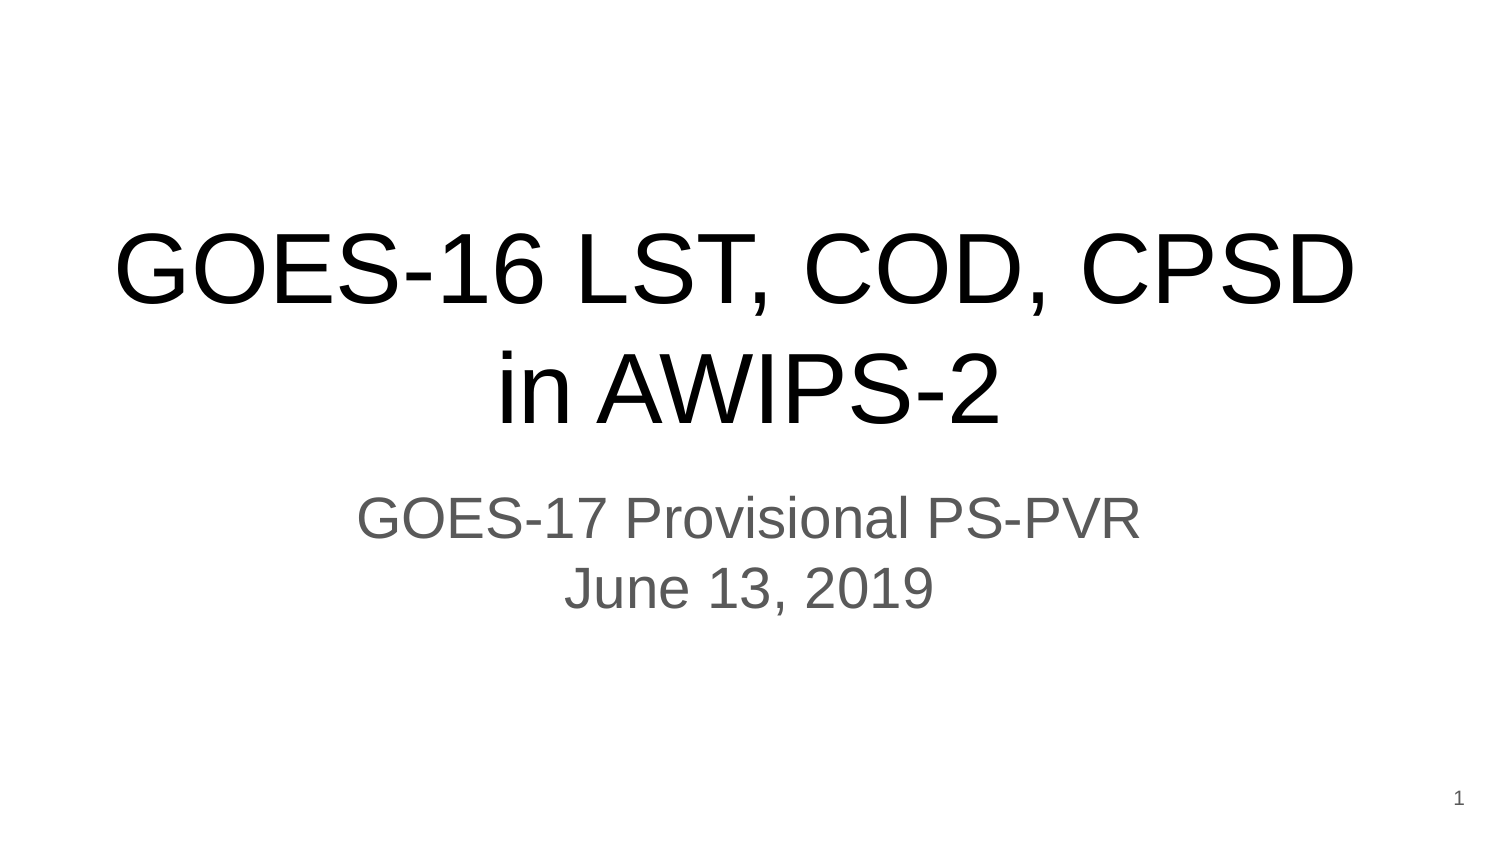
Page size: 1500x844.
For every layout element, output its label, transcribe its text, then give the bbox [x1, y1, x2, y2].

slide_number 1 [1389, 764, 1480, 830]
title GOES-16 LST, COD, CPSD in AWIPS-2 [51, 122, 1449, 459]
subtitle GOES-17 Provisional PS-PVR June 13, 2019 [51, 464, 1449, 595]
